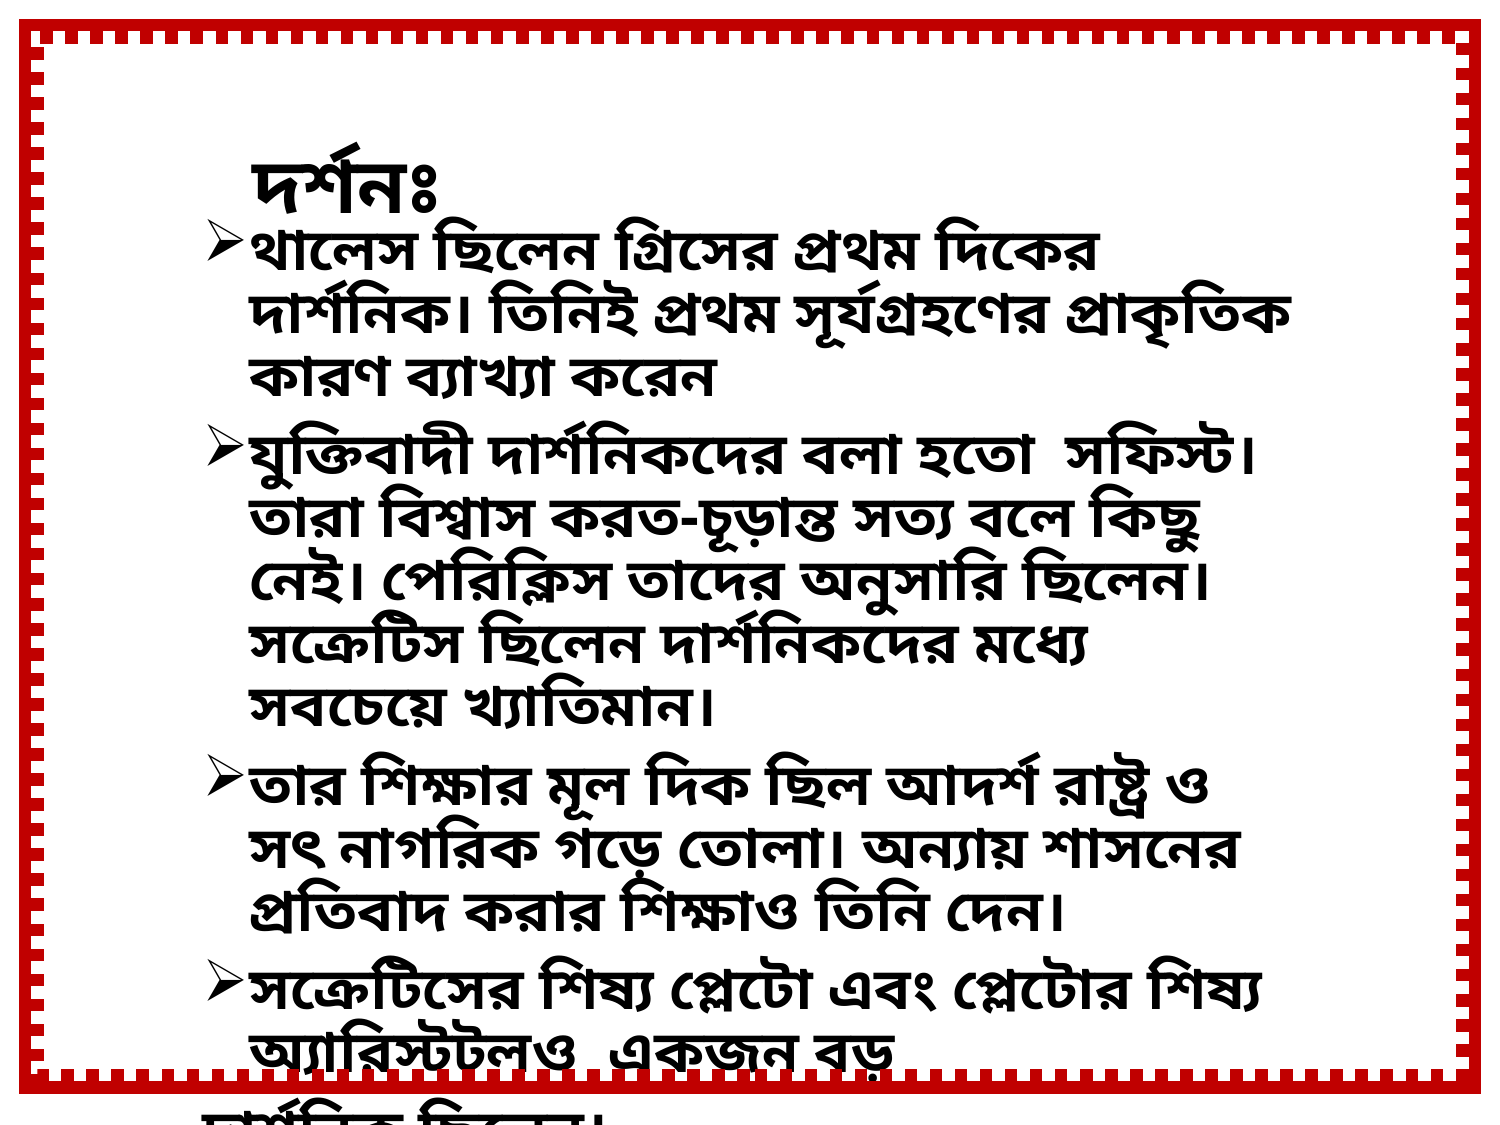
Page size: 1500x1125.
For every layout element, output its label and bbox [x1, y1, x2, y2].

text_box [24, 24, 1476, 1088]
text_box [36, 36, 1463, 1076]
